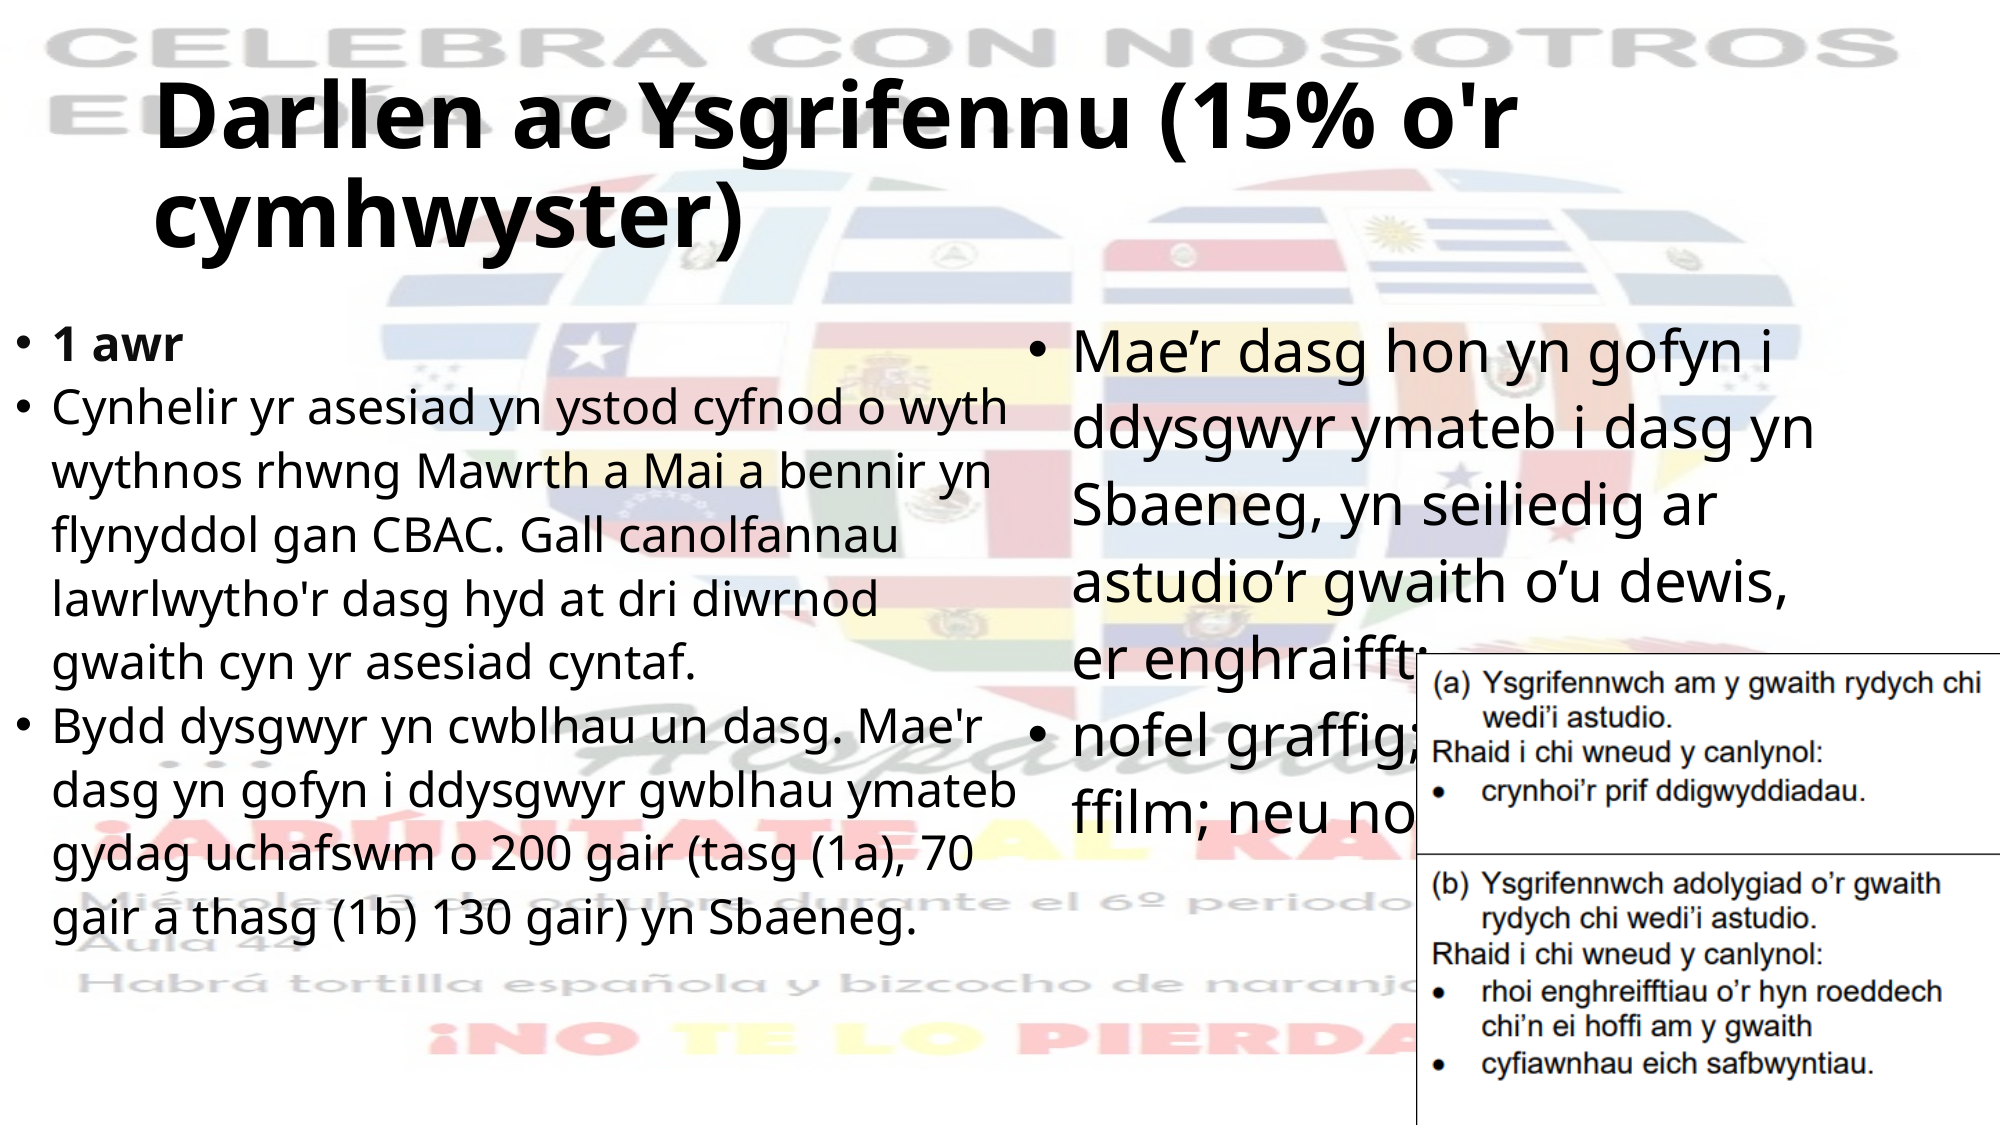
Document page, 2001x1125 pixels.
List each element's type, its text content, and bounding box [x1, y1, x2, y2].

title Darllen ac Ysgrifennu (15% o'r cymhwyster) [137, 59, 1863, 278]
list Mae’r dasg hon yn gofyn i ddysgwyr ymateb i dasg yn Sbaeneg, yn seiliedig ar astudio’r gwaith o’u dewis, er enghraifft: nofel graffig; stori fer; sgript ffilm; neu nofel. [1012, 299, 1863, 1014]
list 1 awr Cynhelir yr asesiad yn ystod cyfnod o wyth wythnos rhwng Mawrth a Mai a bennir yn flynyddol gan CBAC. Gall canolfannau lawrlwytho'r dasg hyd at dri diwrnod gwaith cyn yr asesiad cyntaf. Bydd dysgwyr yn cwblhau un dasg. Mae'r dasg yn gofyn i ddysgwyr gwblhau ymateb gydag uchafswm o 200 gair (tasg (1a), 70 gair a thasg (1b) 130 gair) yn Sbaeneg. [0, 299, 1012, 1014]
picture [1415, 652, 2000, 1125]
